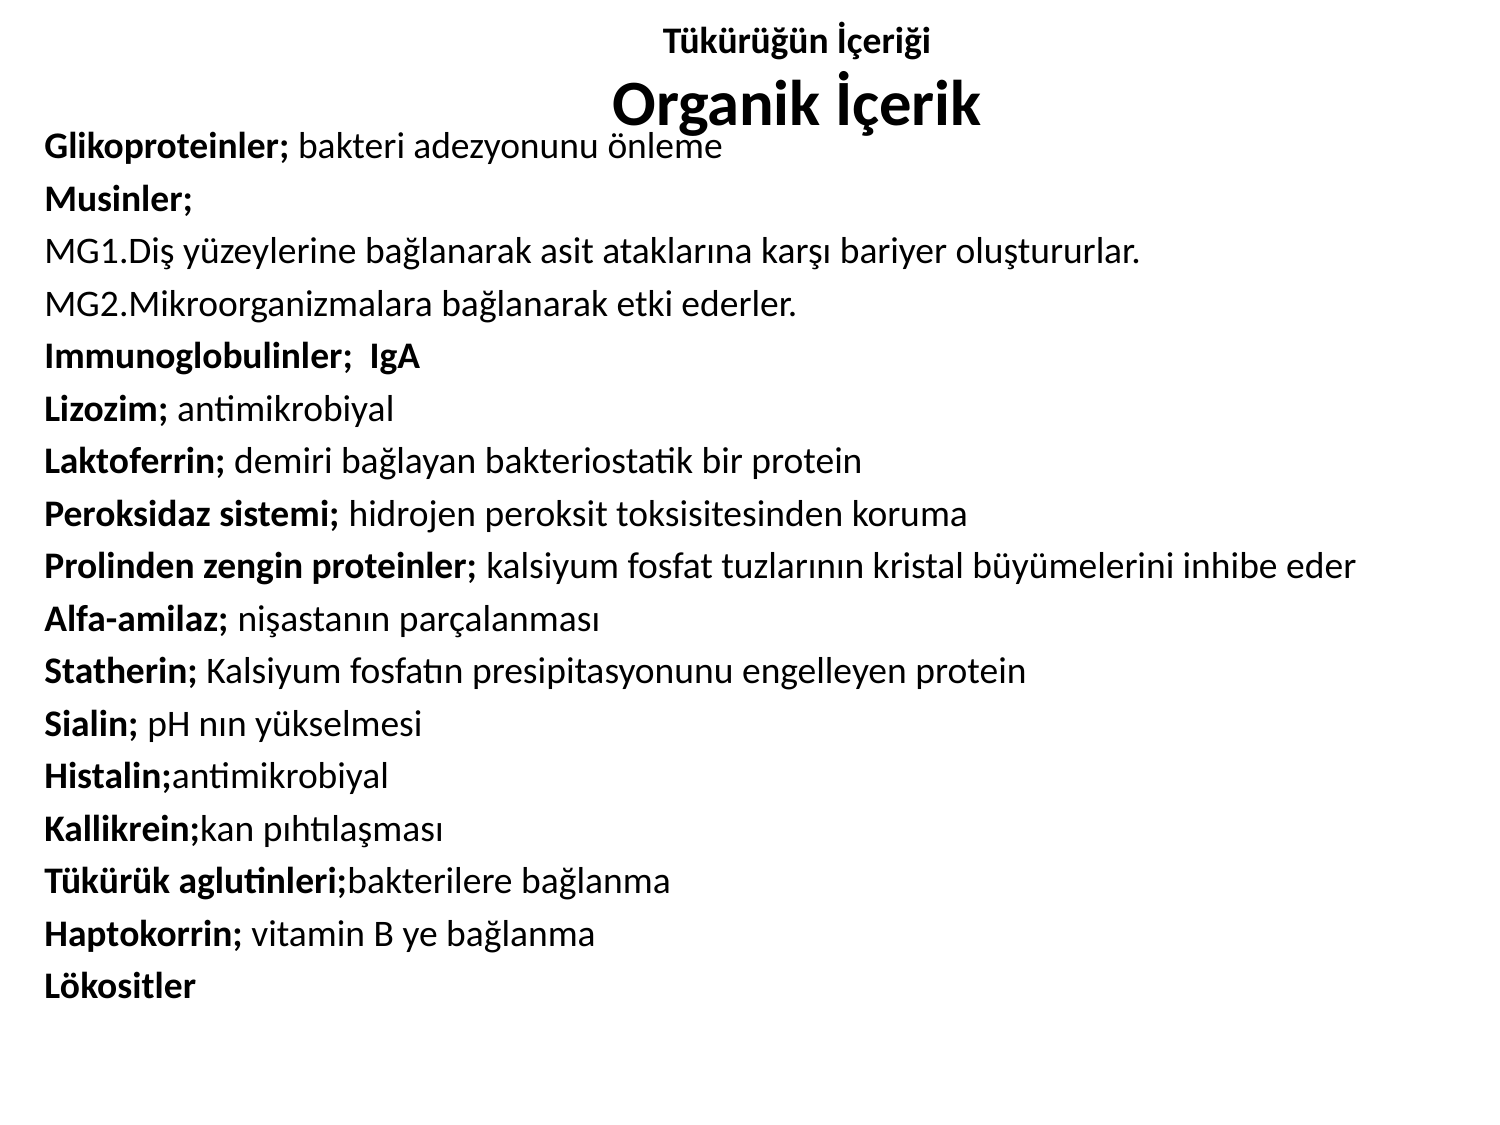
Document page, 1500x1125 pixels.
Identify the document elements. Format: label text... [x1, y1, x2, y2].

subtitle Glikoproteinler; bakteri adezyonunu önleme Musinler; MG1.Diş yüzeylerine bağlanarak asit ataklarına karşı bariyer oluştururlar. MG2.Mikroorganizmalara bağlanarak etki ederler. Immunoglobulinler; IgA Lizozim; antimikrobiyal Laktoferrin; demiri bağlayan bakteriostatik bir protein Peroksidaz sistemi; hidrojen peroksit toksisitesinden koruma Prolinden zengin proteinler; kalsiyum fosfat tuzlarının kristal büyümelerini inhibe eder Alfa-amilaz; nişastanın parçalanması Statherin; Kalsiyum fosfatın presipitasyonunu engelleyen protein Sialin; pH nın yükselmesi Histalin;antimikrobiyal Kallikrein;kan pıhtılaşması Tükürük aglutinleri;bakterilere bağlanma Haptokorrin; vitamin B ye bağlanma Lökositler [29, 113, 1500, 1125]
title Tükürüğün İçeriği Organik İçerik [171, 0, 1424, 113]
